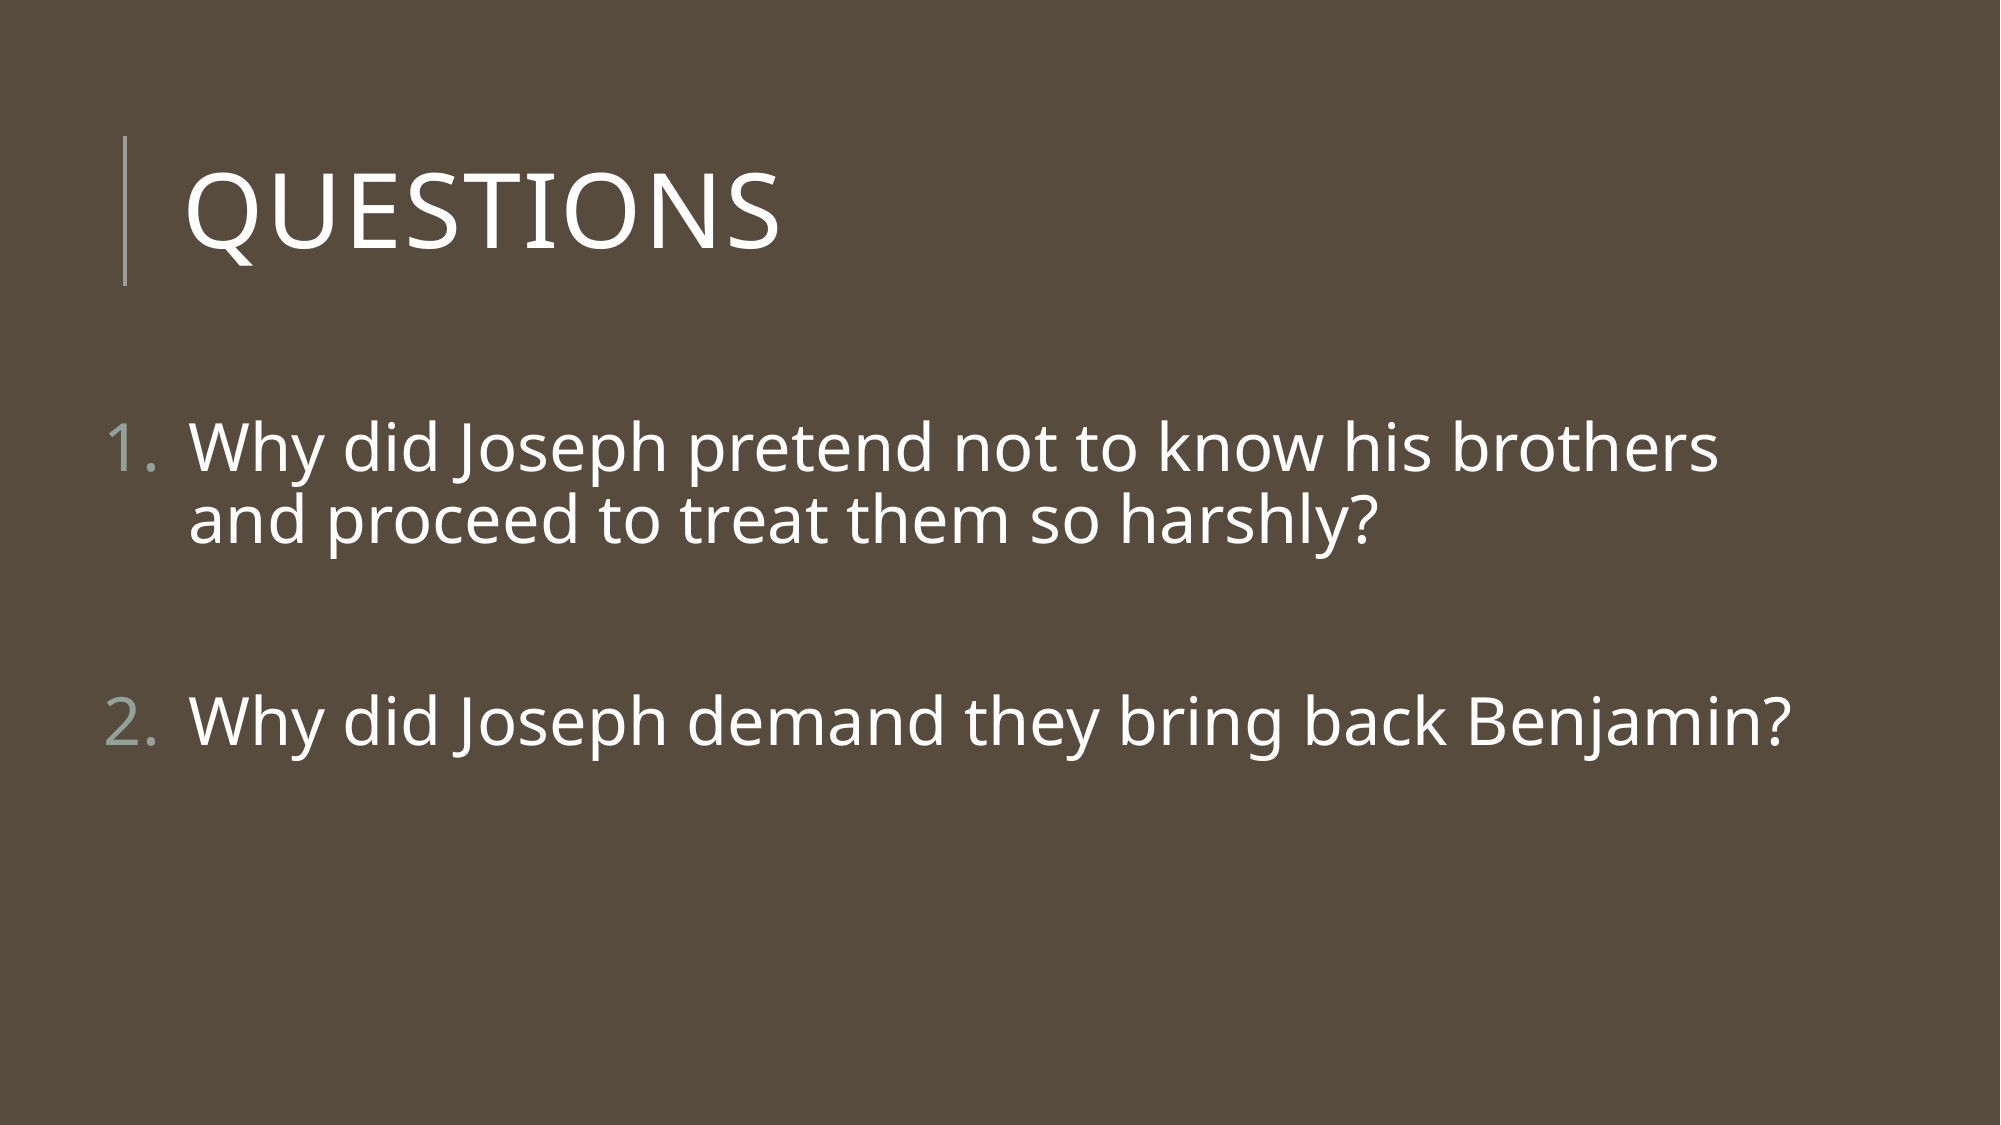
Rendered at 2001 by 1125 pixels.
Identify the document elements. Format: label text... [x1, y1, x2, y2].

title Questions [168, 96, 1763, 342]
list Why did Joseph pretend not to know his brothers and proceed to treat them so harshly? Why did Joseph demand they bring back Benjamin? [96, 406, 1834, 1067]
